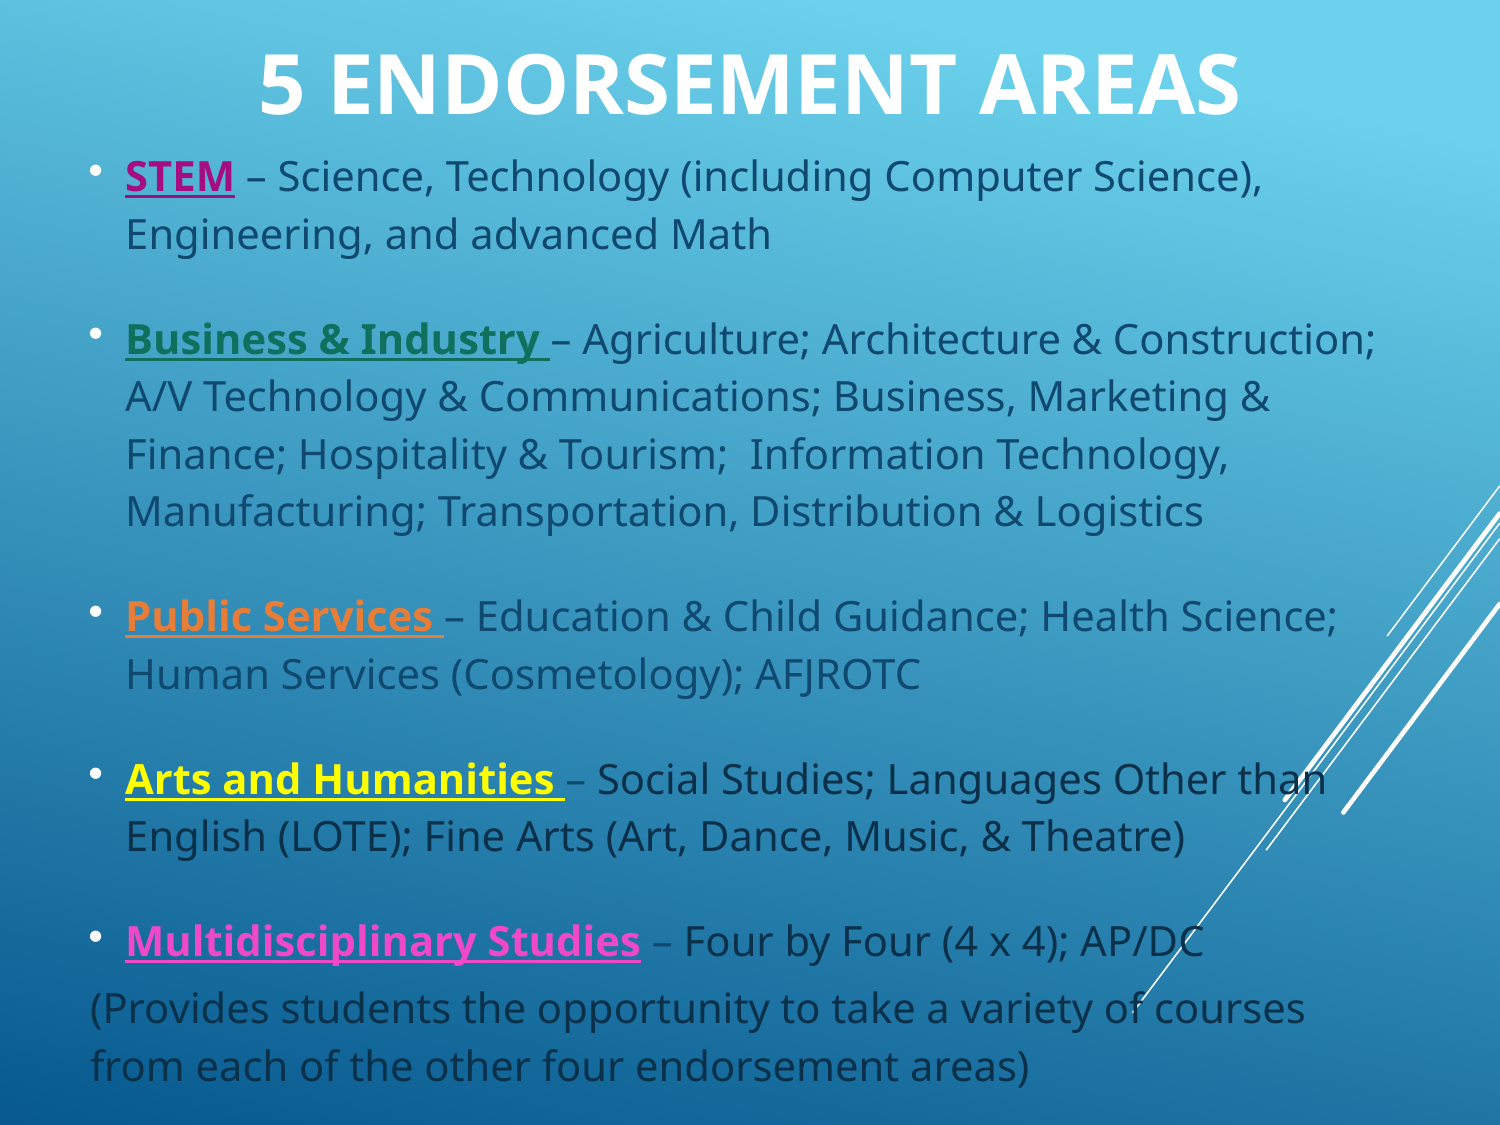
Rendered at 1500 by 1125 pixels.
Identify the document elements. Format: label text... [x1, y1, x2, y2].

title 5 Endorsement Areas [75, 24, 1425, 138]
list STEM – Science, Technology (including Computer Science), Engineering, and advanced Math Business & Industry – Agriculture; Architecture & Construction; A/V Technology & Communications; Business, Marketing & Finance; Hospitality & Tourism; Information Technology, Manufacturing; Transportation, Distribution & Logistics Public Services – Education & Child Guidance; Health Science; Human Services (Cosmetology); AFJROTC Arts and Humanities – Social Studies; Languages Other than English (LOTE); Fine Arts (Art, Dance, Music, & Theatre) Multidisciplinary Studies – Four by Four (4 x 4); AP/DC (Provides students the opportunity to take a variety of courses from each of the other four endorsement areas) [75, 200, 1425, 1100]
